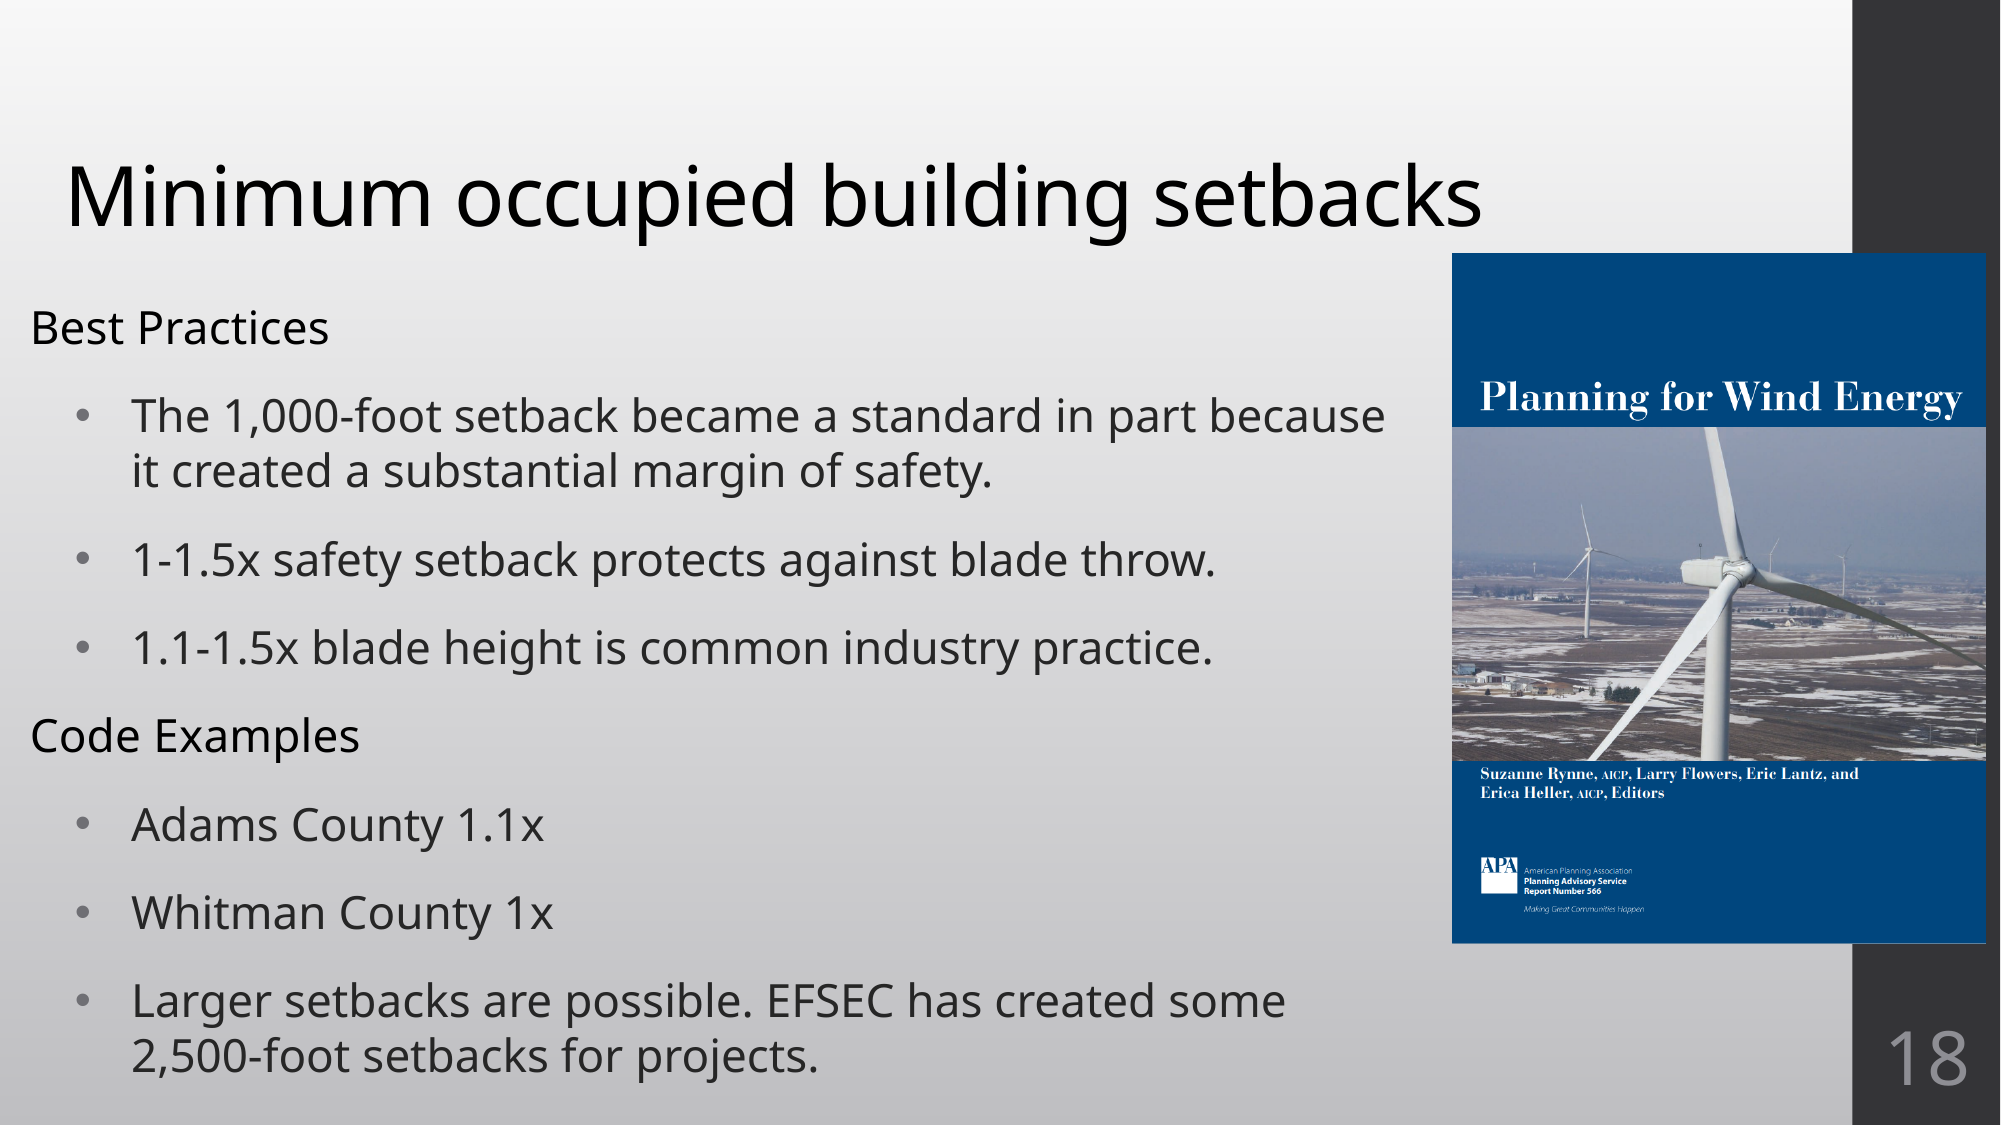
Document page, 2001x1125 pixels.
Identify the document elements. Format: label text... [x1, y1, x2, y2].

picture [1451, 253, 1986, 944]
slide_number 18 [1852, 1012, 2000, 1110]
title Minimum occupied building setbacks [49, 144, 1840, 362]
list Best Practices The 1,000-foot setback became a standard in part because it created a substantial margin of safety. 1-1.5x safety setback protects against blade throw. 1.1-1.5x blade height is common industry practice. Code Examples Adams County 1.1x Whitman County 1x Larger setbacks are possible. EFSEC has created some 2,500-foot setbacks for projects. [14, 291, 1411, 1125]
